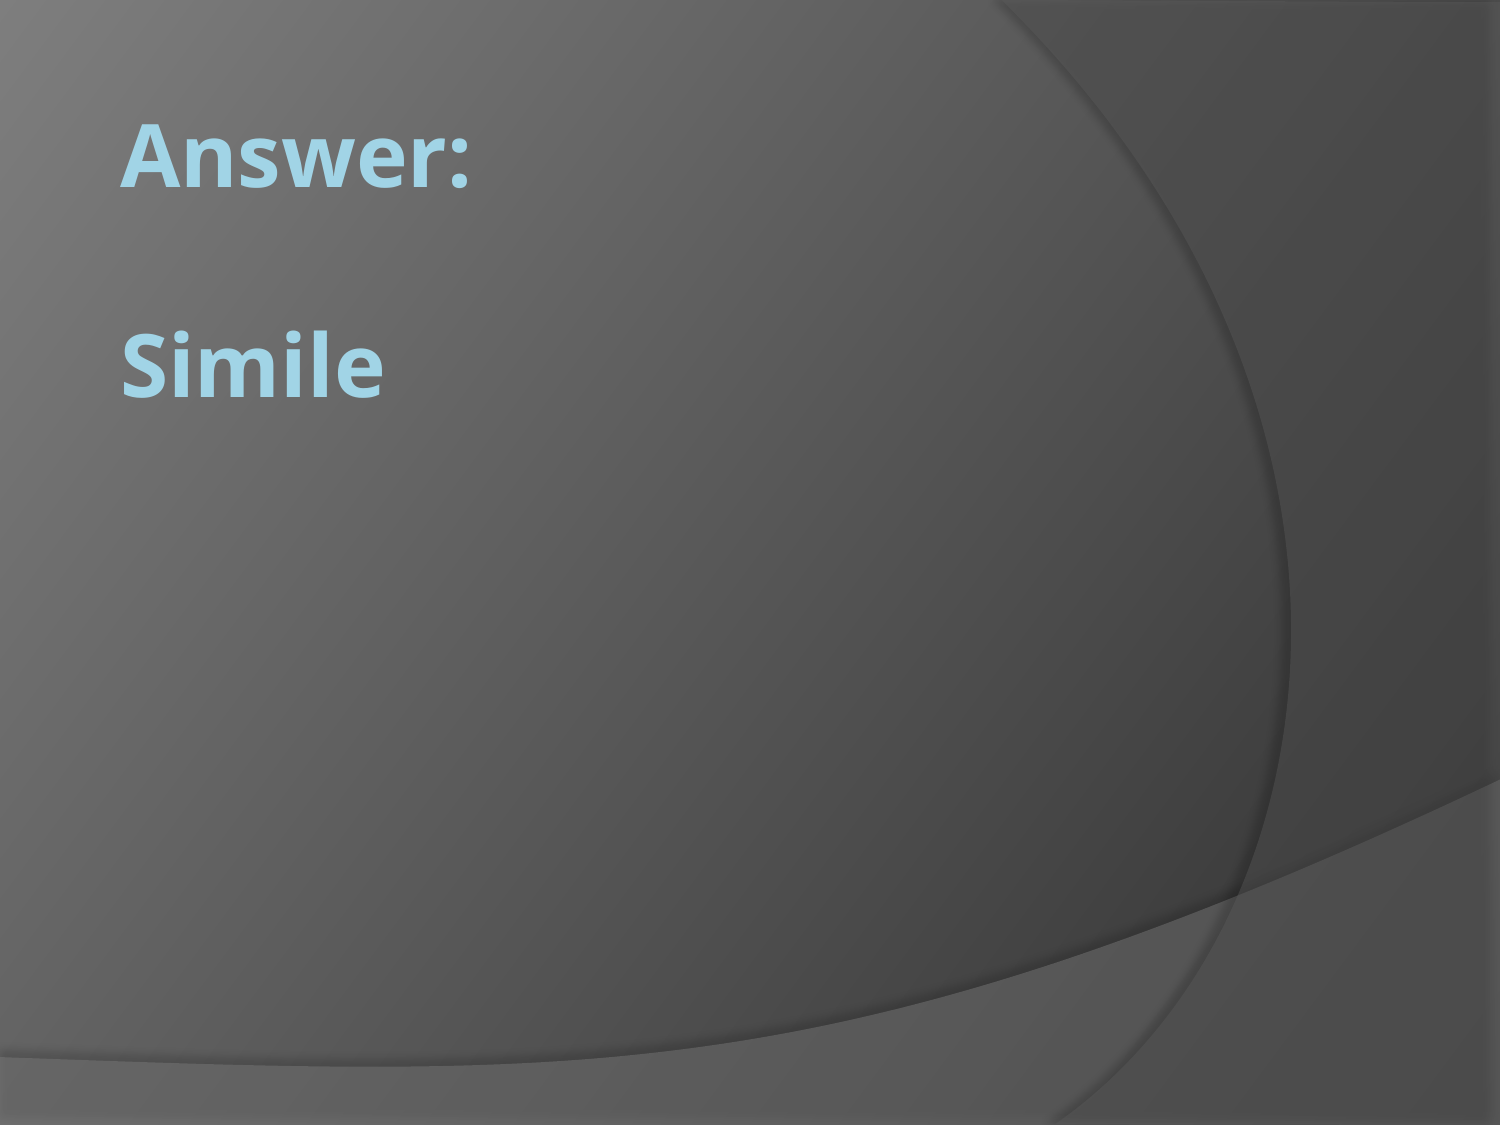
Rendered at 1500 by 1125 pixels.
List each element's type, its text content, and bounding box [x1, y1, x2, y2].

title Answer: Simile [112, 99, 1200, 888]
